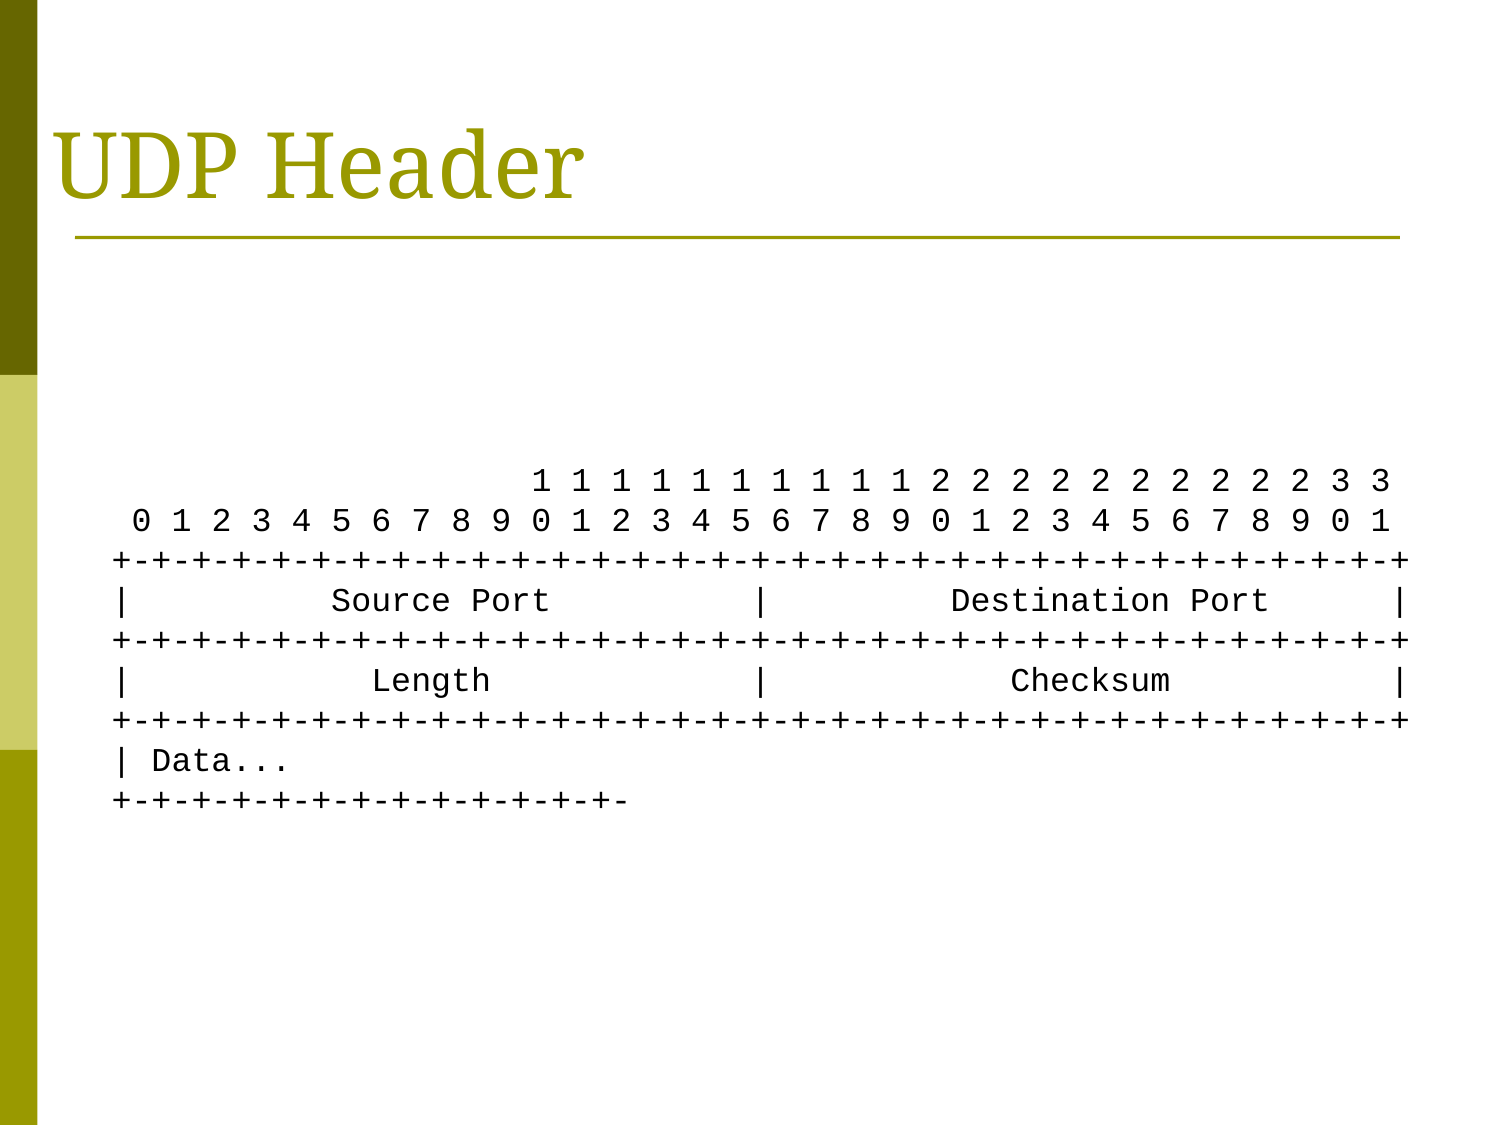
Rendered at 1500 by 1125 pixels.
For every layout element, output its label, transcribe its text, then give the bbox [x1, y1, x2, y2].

title UDP Header [37, 37, 1388, 225]
text_box 1 1 1 1 1 1 1 1 1 1 2 2 2 2 2 2 2 2 2 2 3 3 0 1 2 3 4 5 6 7 8 9 0 1 2 3 4 5 6 7 8 9 0 1 2 3 4 5 6 7 8 9 0 1 +-+-+-+-+-+-+-+-+-+-+-+-+-+-+-+-+-+-+-+-+-+-+-+-+-+-+-+-+-+-+-+-+ | Source Port | Destination Port | +-+-+-+-+-+-+-+-+-+-+-+-+-+-+-+-+-+-+-+-+-+-+-+-+-+-+-+-+-+-+-+-+ | Length | Checksum | +-+-+-+-+-+-+-+-+-+-+-+-+-+-+-+-+-+-+-+-+-+-+-+-+-+-+-+-+-+-+-+-+ | Data... +-+-+-+-+-+-+-+-+-+-+-+-+- [76, 451, 1447, 825]
